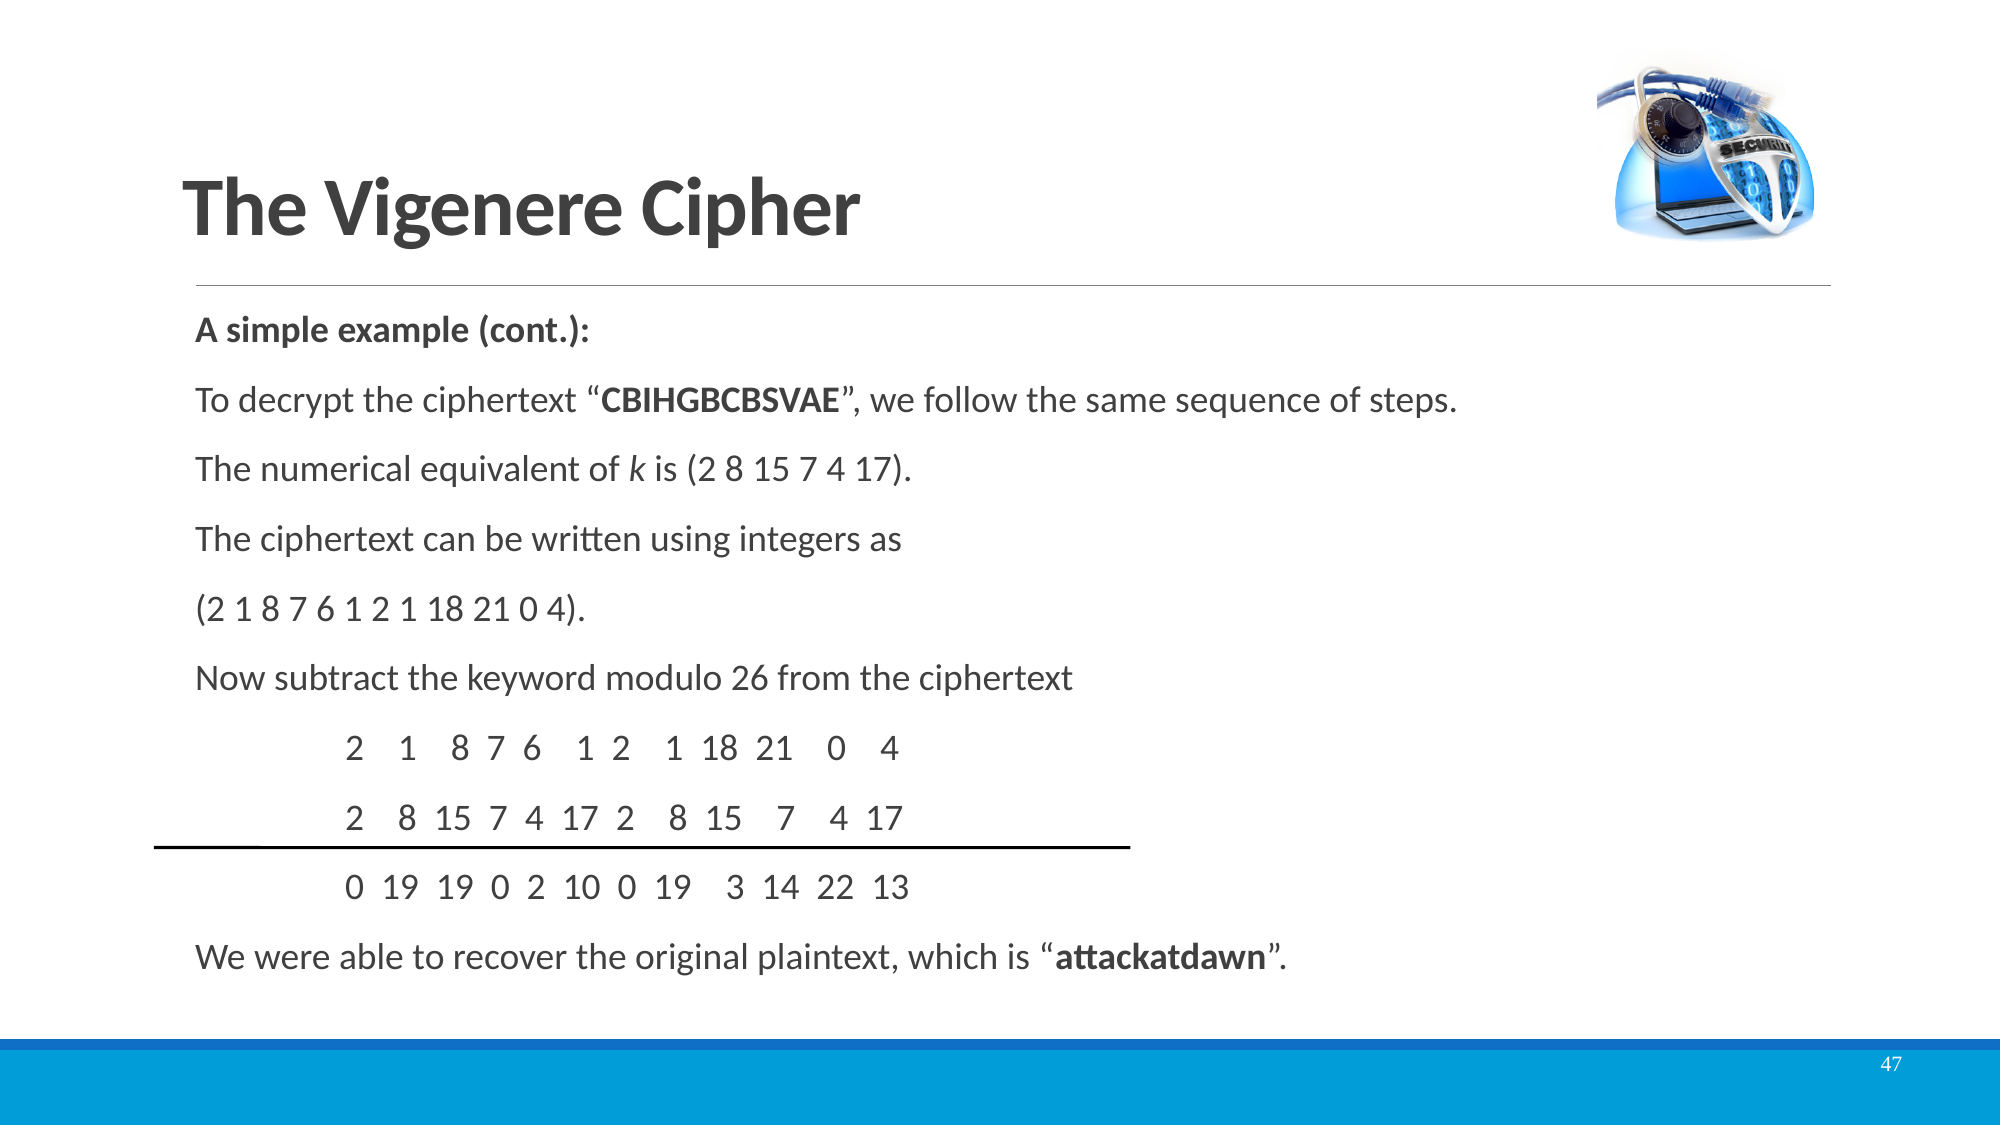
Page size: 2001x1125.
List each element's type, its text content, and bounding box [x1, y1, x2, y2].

picture [1597, 49, 1819, 99]
list A simple example (cont.): To decrypt the ciphertext “CBIHGBCBSVAE”, we follow the same sequence of steps. The numerical equivalent of k is (2 8 15 7 4 17). The ciphertext can be written using integers as (2 1 8 7 6 1 2 1 18 21 0 4). Now subtract the keyword modulo 26 from the ciphertext 2 1 8 7 6 1 2 1 18 21 0 4 2 8 15 7 4 17 2 8 15 7 4 17 0 19 19 0 2 10 0 19 3 14 22 13 We were able to recover the original plaintext, which is “attackatdawn”. [180, 302, 1830, 1014]
title The Vigenere Cipher [167, 99, 1868, 260]
slide_number 47 [1816, 1025, 1967, 1100]
